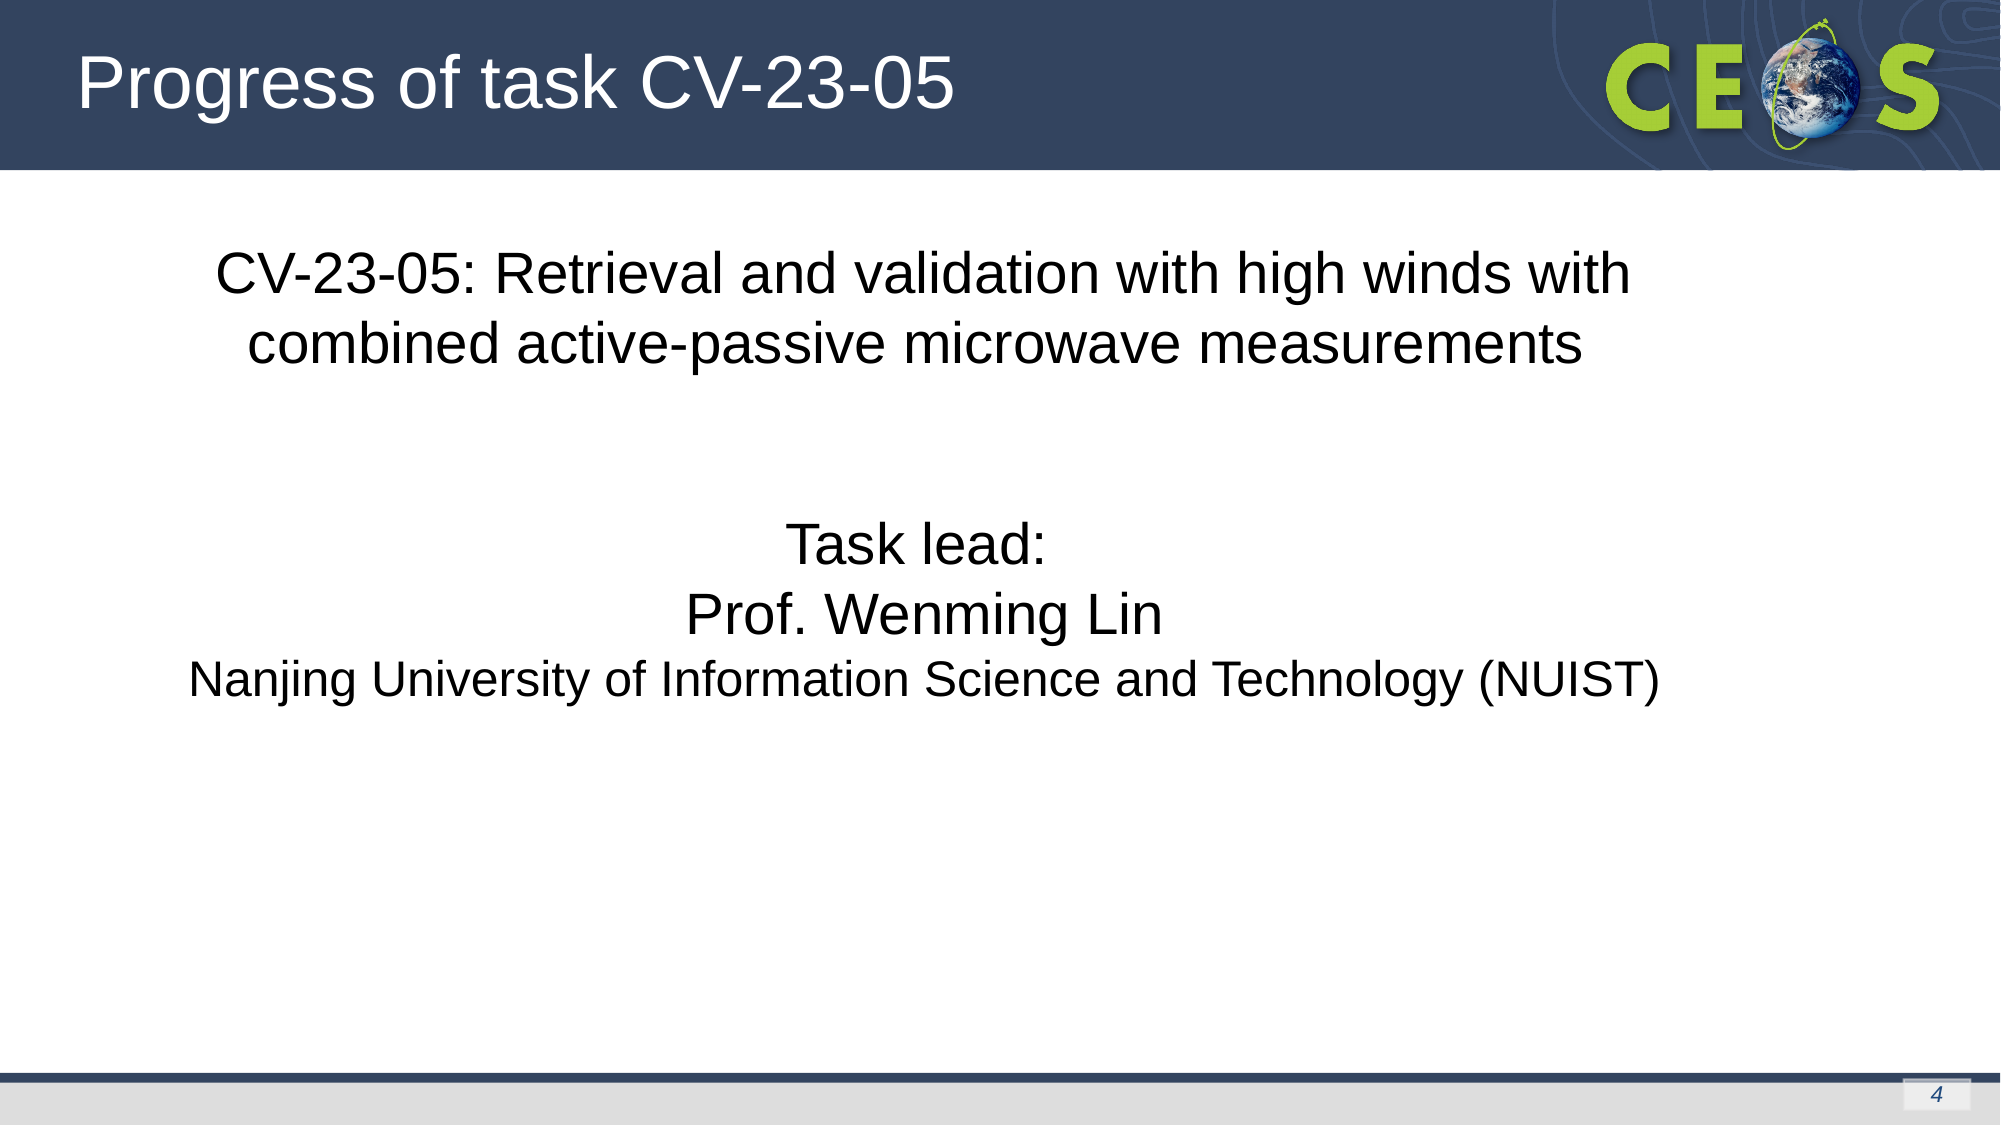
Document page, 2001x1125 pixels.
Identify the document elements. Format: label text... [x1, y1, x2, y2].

slide_number 4 [1903, 1078, 1971, 1111]
list Progress of task CV-23-05 [62, 26, 1379, 114]
text_box Task lead: Prof. Wenming Lin Nanjing University of Information Science and Technology (NUIST) [160, 499, 1689, 714]
text_box CV-23-05: Retrieval and validation with high winds with combined active-passive microwave measurements [160, 228, 1689, 383]
picture [1606, 18, 1939, 150]
